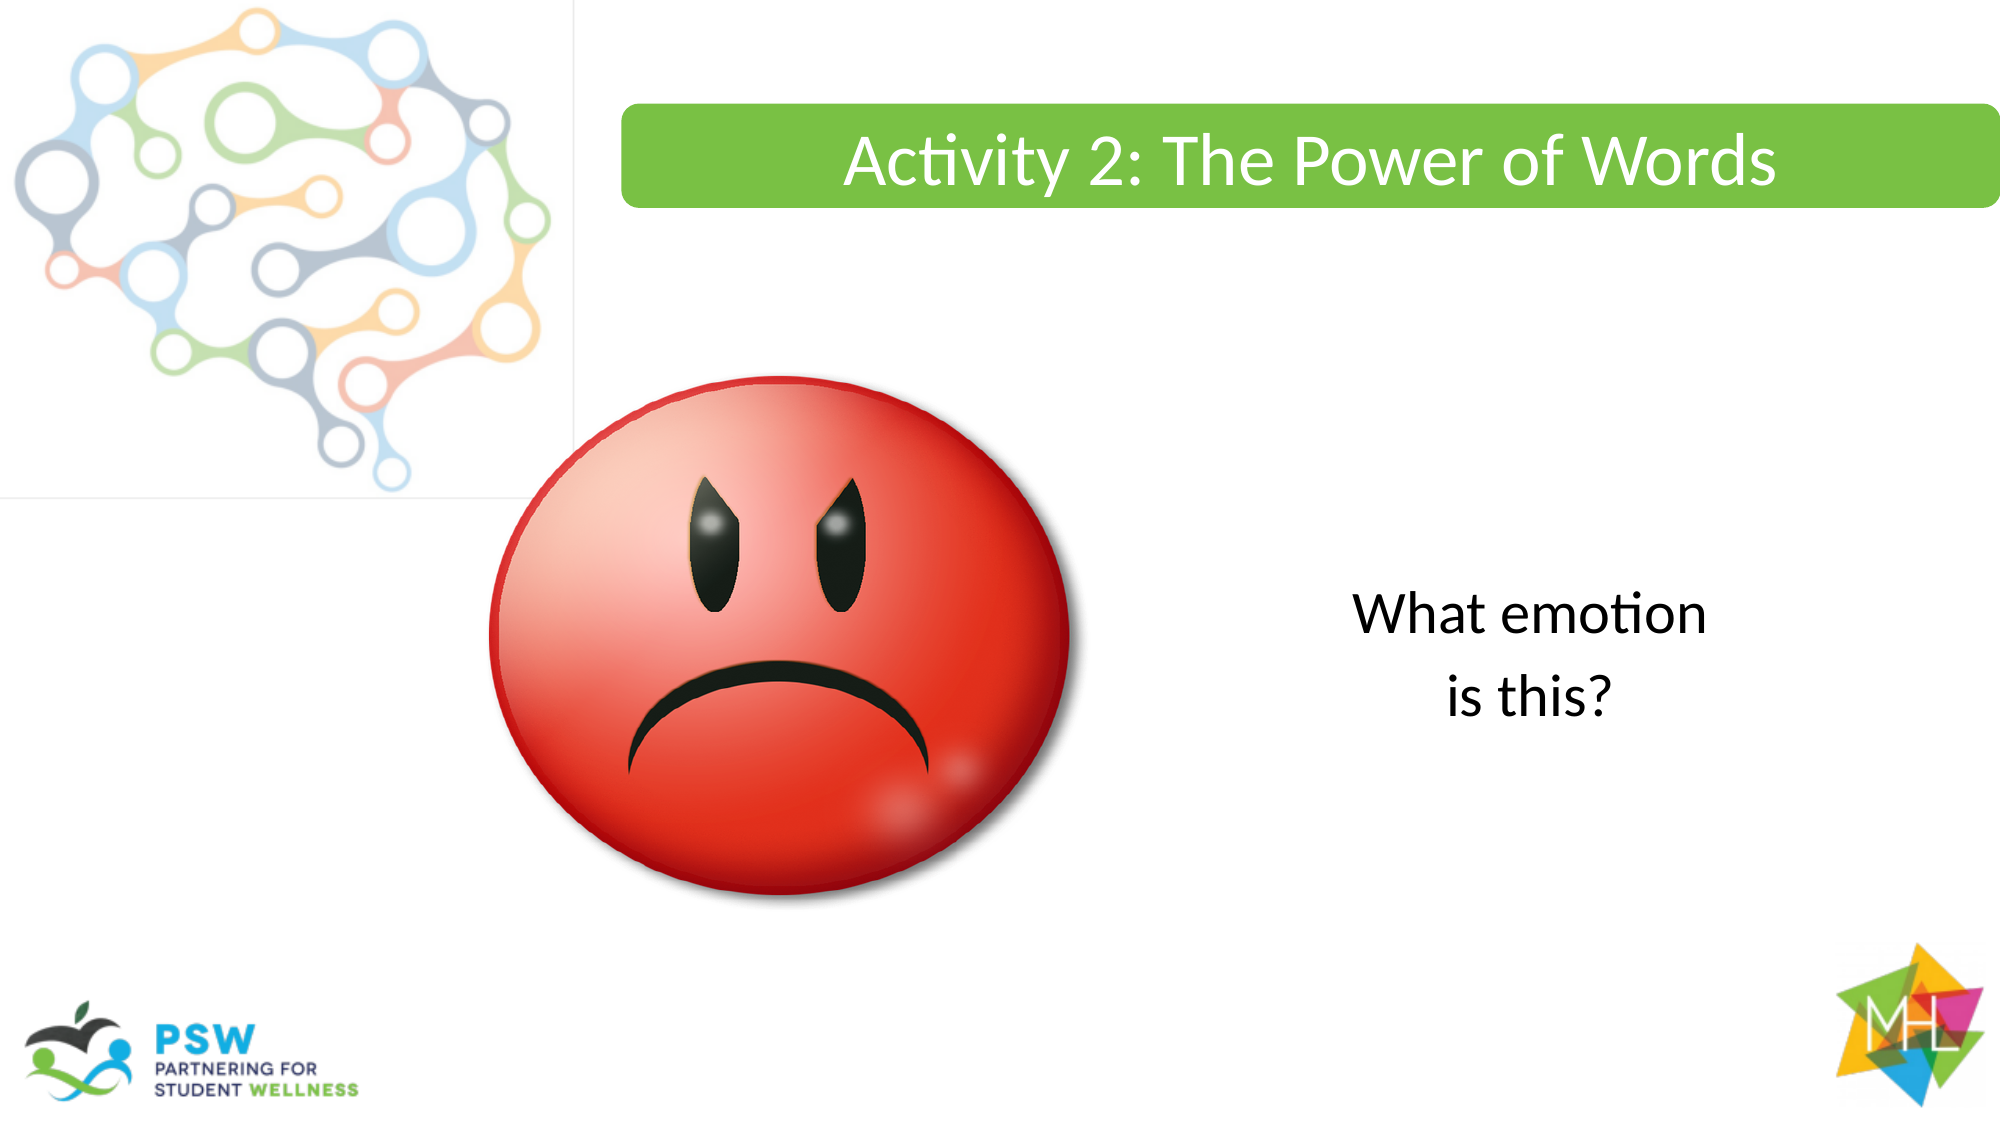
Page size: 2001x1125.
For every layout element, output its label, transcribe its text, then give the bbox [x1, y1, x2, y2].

text_box Activity 2: The Power of Words [622, 104, 2000, 208]
text_box What emotion is this? [1322, 547, 1739, 744]
picture [467, 314, 1113, 968]
